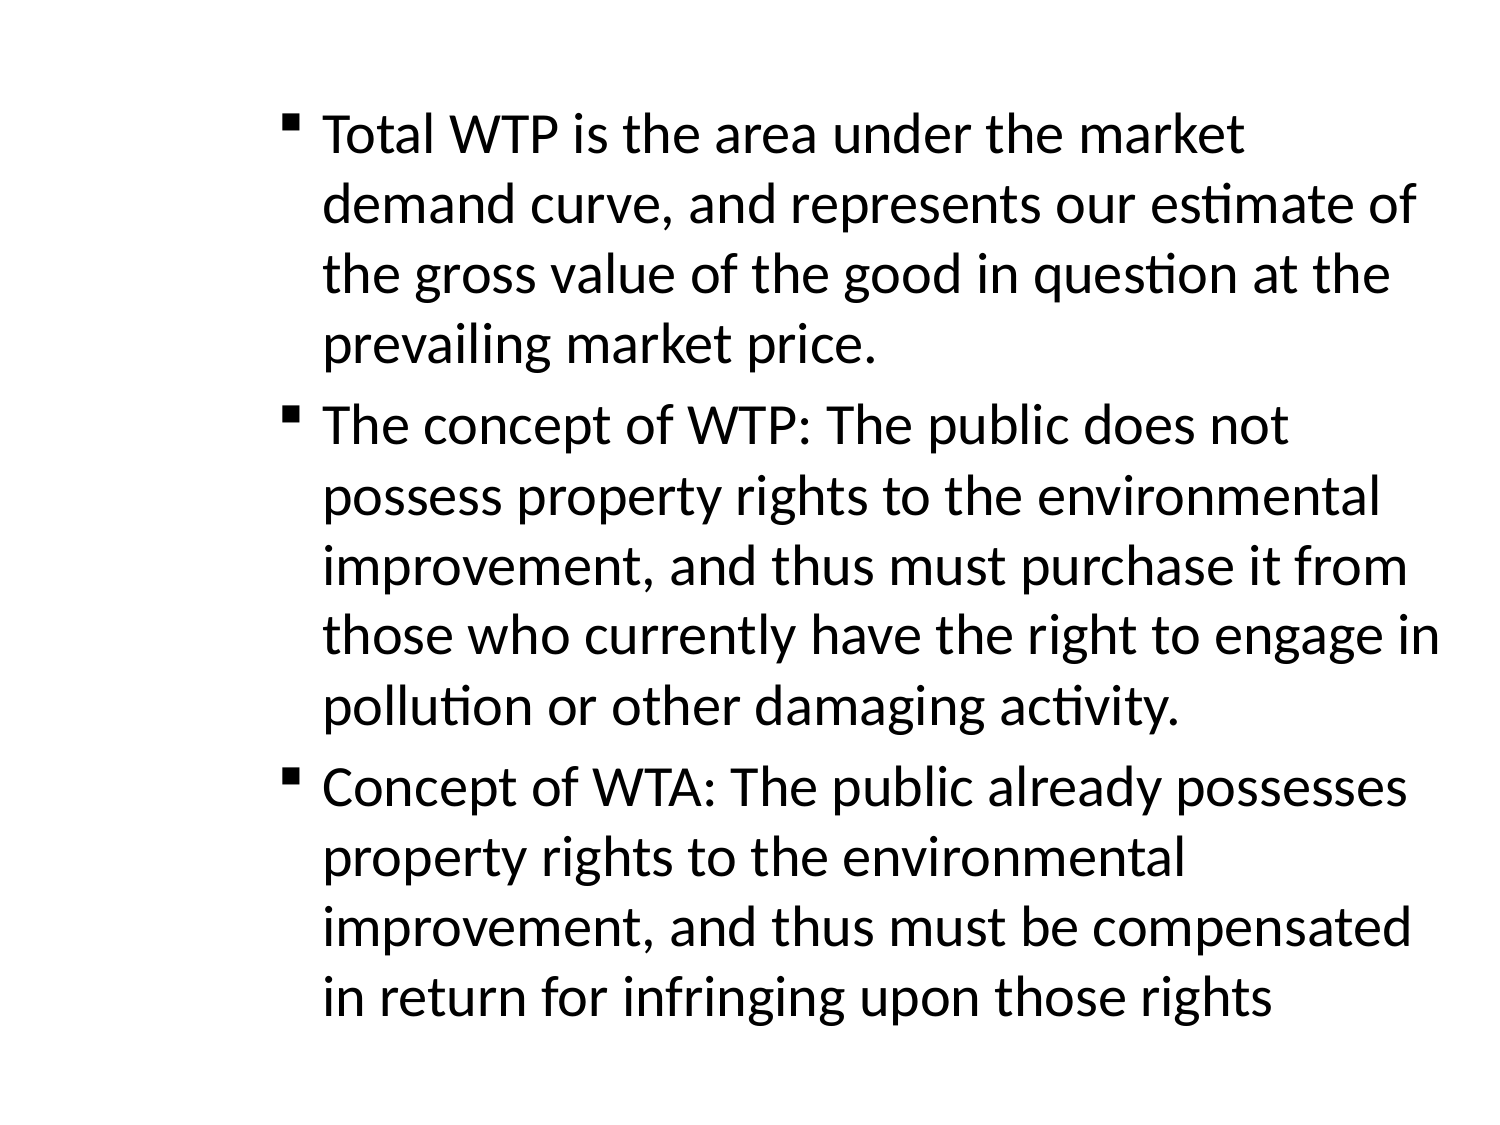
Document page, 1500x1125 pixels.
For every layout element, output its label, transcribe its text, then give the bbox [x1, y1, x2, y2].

list Total WTP is the area under the market demand curve, and represents our estimate of the gross value of the good in question at the prevailing market price. The concept of WTP: The public does not possess property rights to the environmental improvement, and thus must purchase it from those who currently have the right to engage in pollution or other damaging activity. Concept of WTA: The public already possesses property rights to the environmental improvement, and thus must be compensated in return for infringing upon those rights [187, 87, 1465, 1050]
